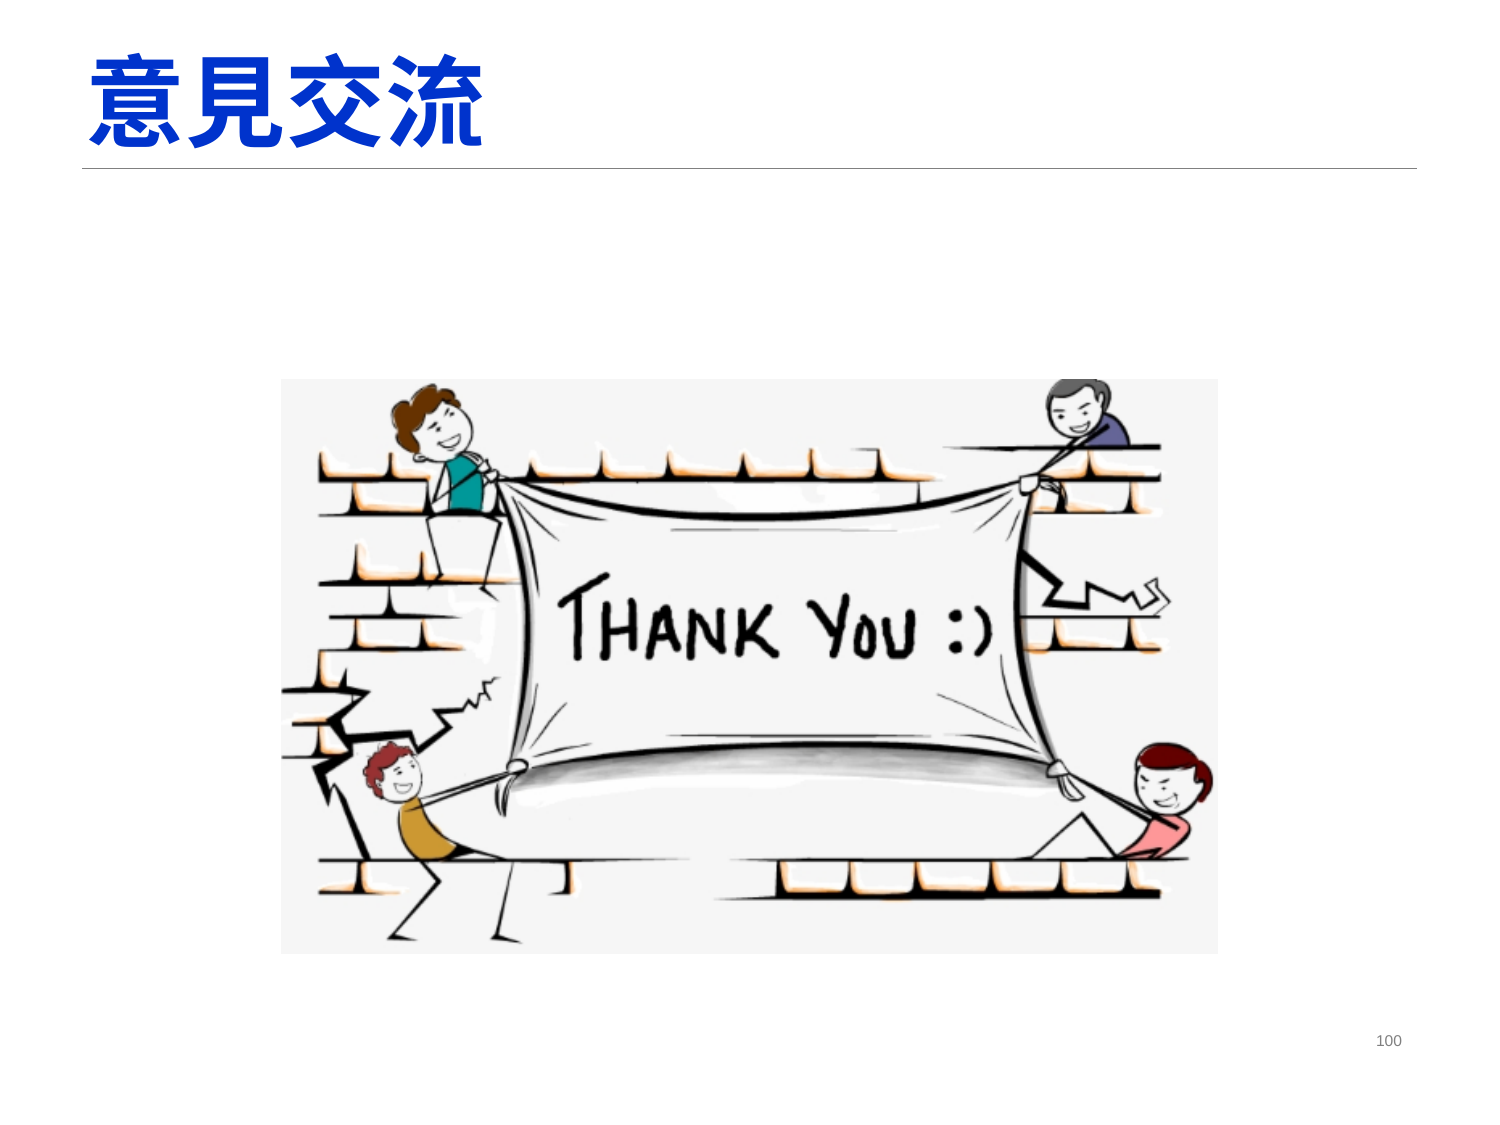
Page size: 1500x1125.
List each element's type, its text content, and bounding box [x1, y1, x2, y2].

text_box 意見交流 [70, 0, 1044, 169]
picture [281, 379, 1218, 955]
slide_number 100 [1059, 1023, 1418, 1058]
